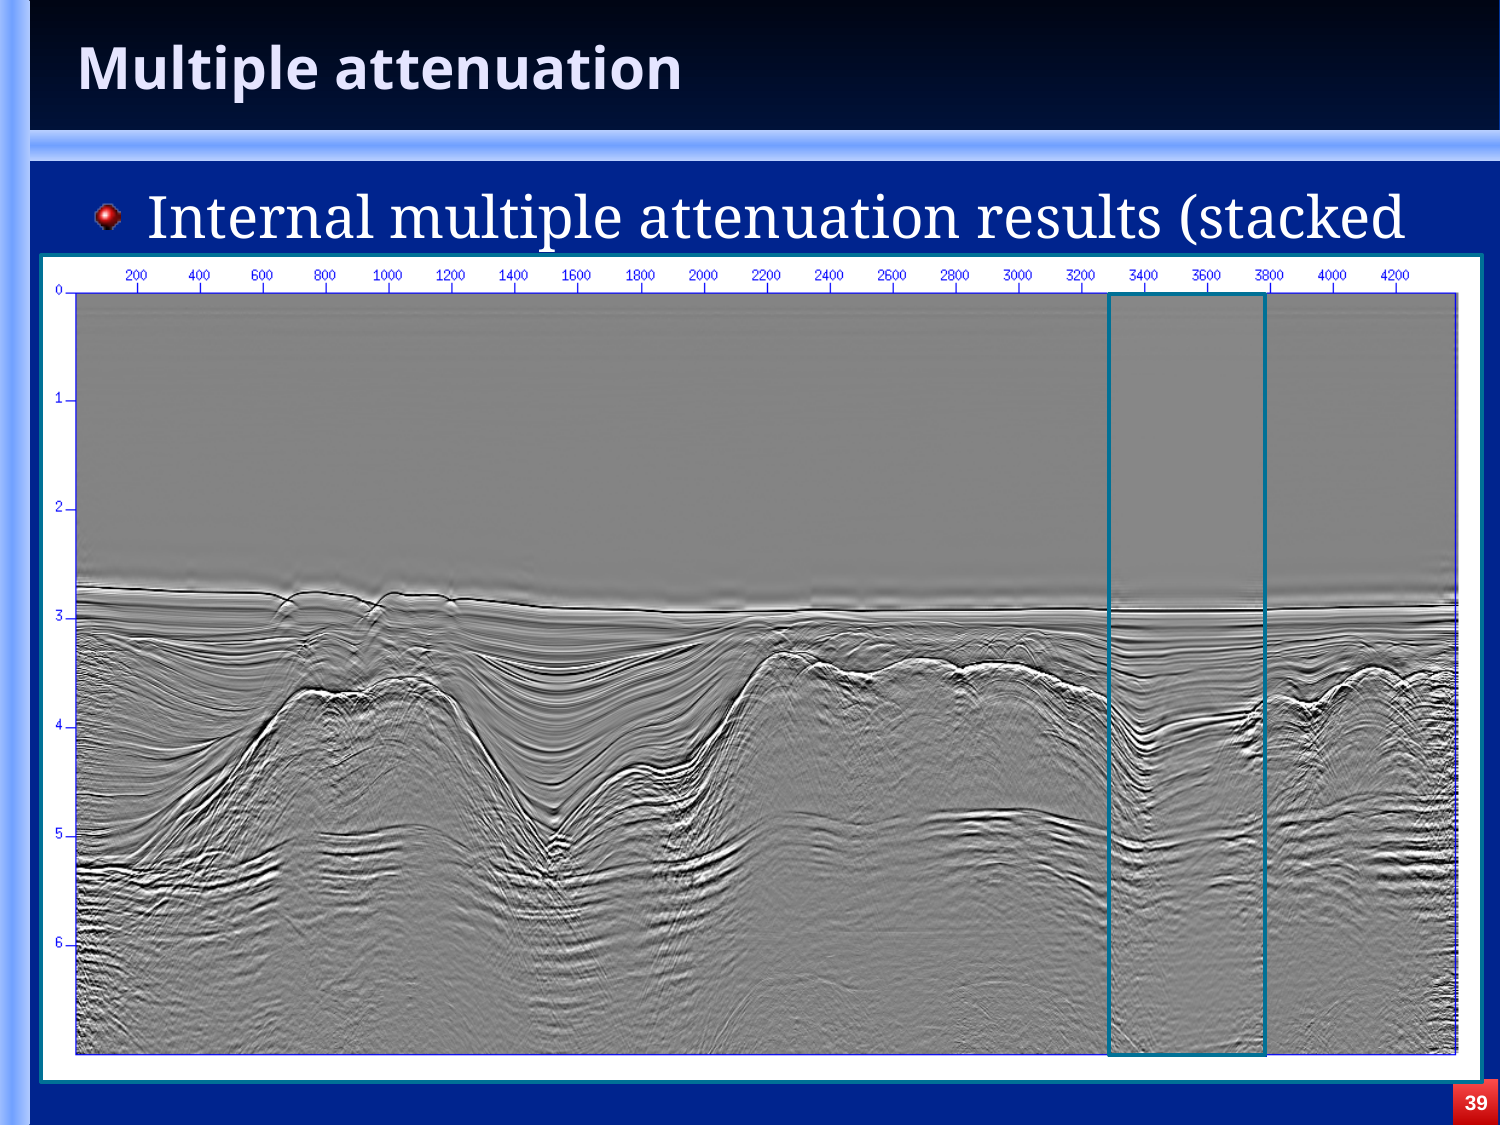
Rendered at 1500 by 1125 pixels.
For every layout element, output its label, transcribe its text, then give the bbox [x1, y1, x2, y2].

text_box [39, 253, 1484, 1084]
text_box Internal multiple attenuation results (stacked sections) [76, 172, 1436, 265]
picture [49, 266, 1461, 1059]
title Multiple attenuation [61, 2, 1412, 129]
picture [91, 200, 121, 230]
